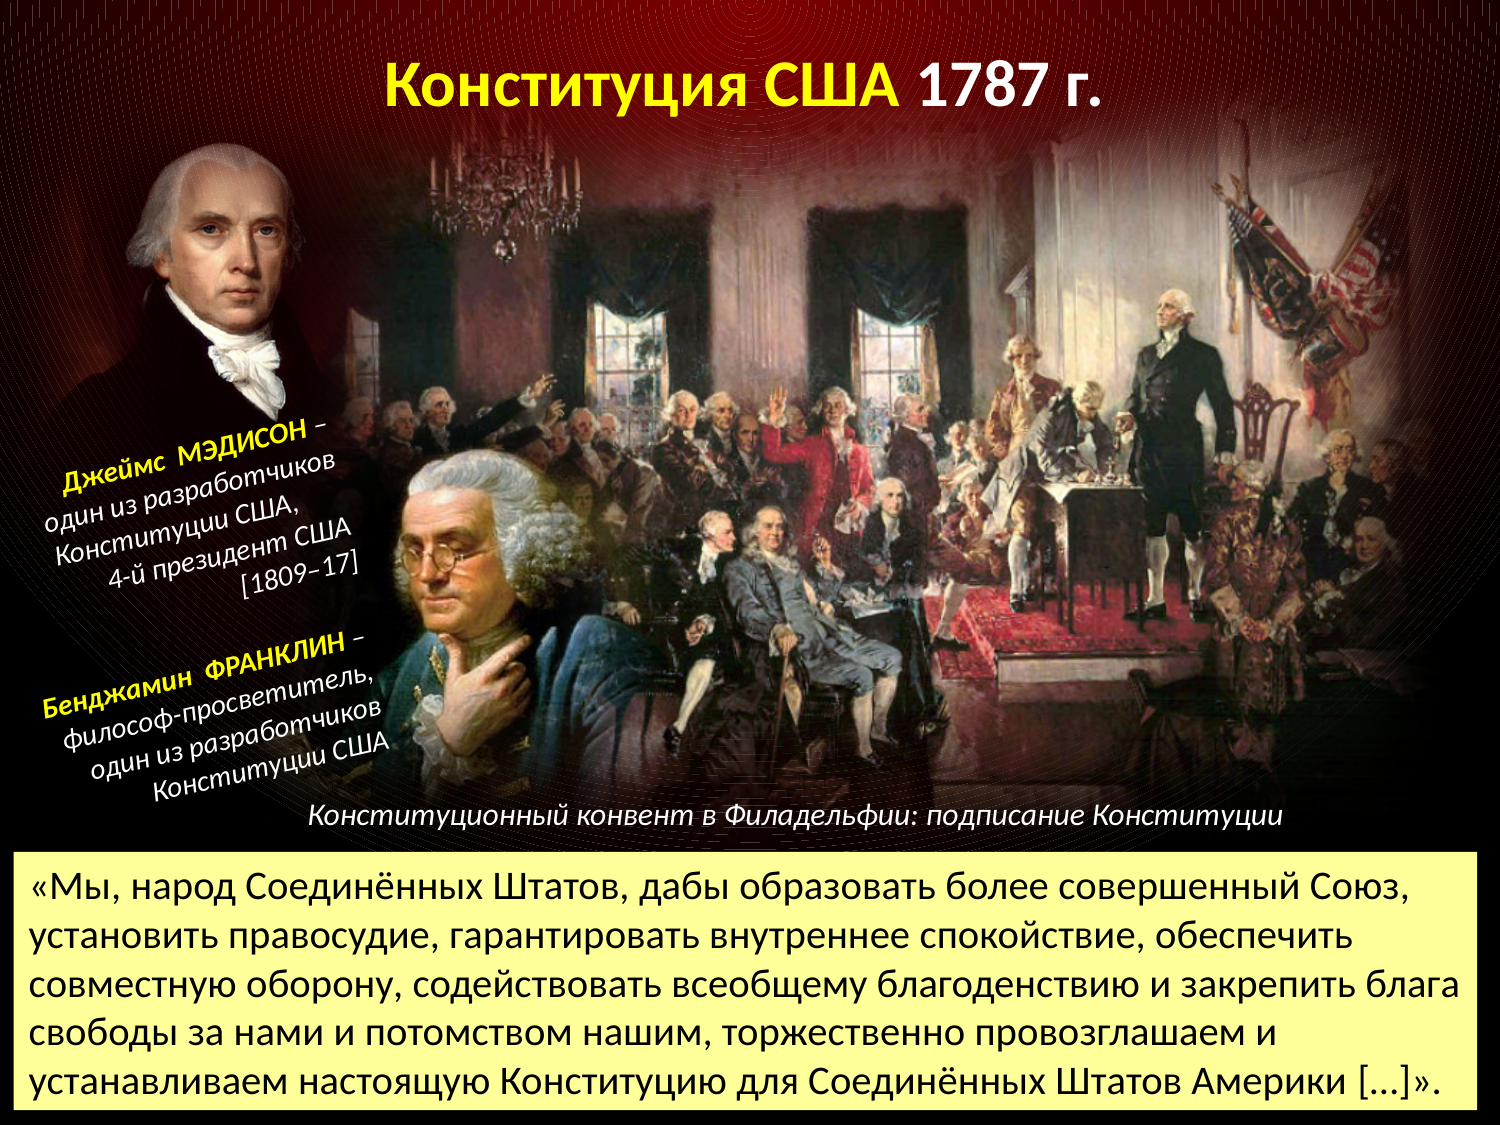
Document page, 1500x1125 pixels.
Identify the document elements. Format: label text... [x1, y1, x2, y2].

title Конституция США 1787 г. [17, 9, 1471, 55]
picture [3, 54, 1473, 876]
text_box «Мы, народ Соединённых Штатов, дабы образовать более совершенный Союз, установить правосудие, гарантировать внутреннее спокойствие, обеспечить совместную оборону, содействовать всеобщему благоденствию и закрепить блага свободы за нами и потомством нашим, торжественно провозглашаем и устанавливаем настоящую Конституцию для Соединённых Штатов Америки […]». [13, 851, 1478, 1111]
